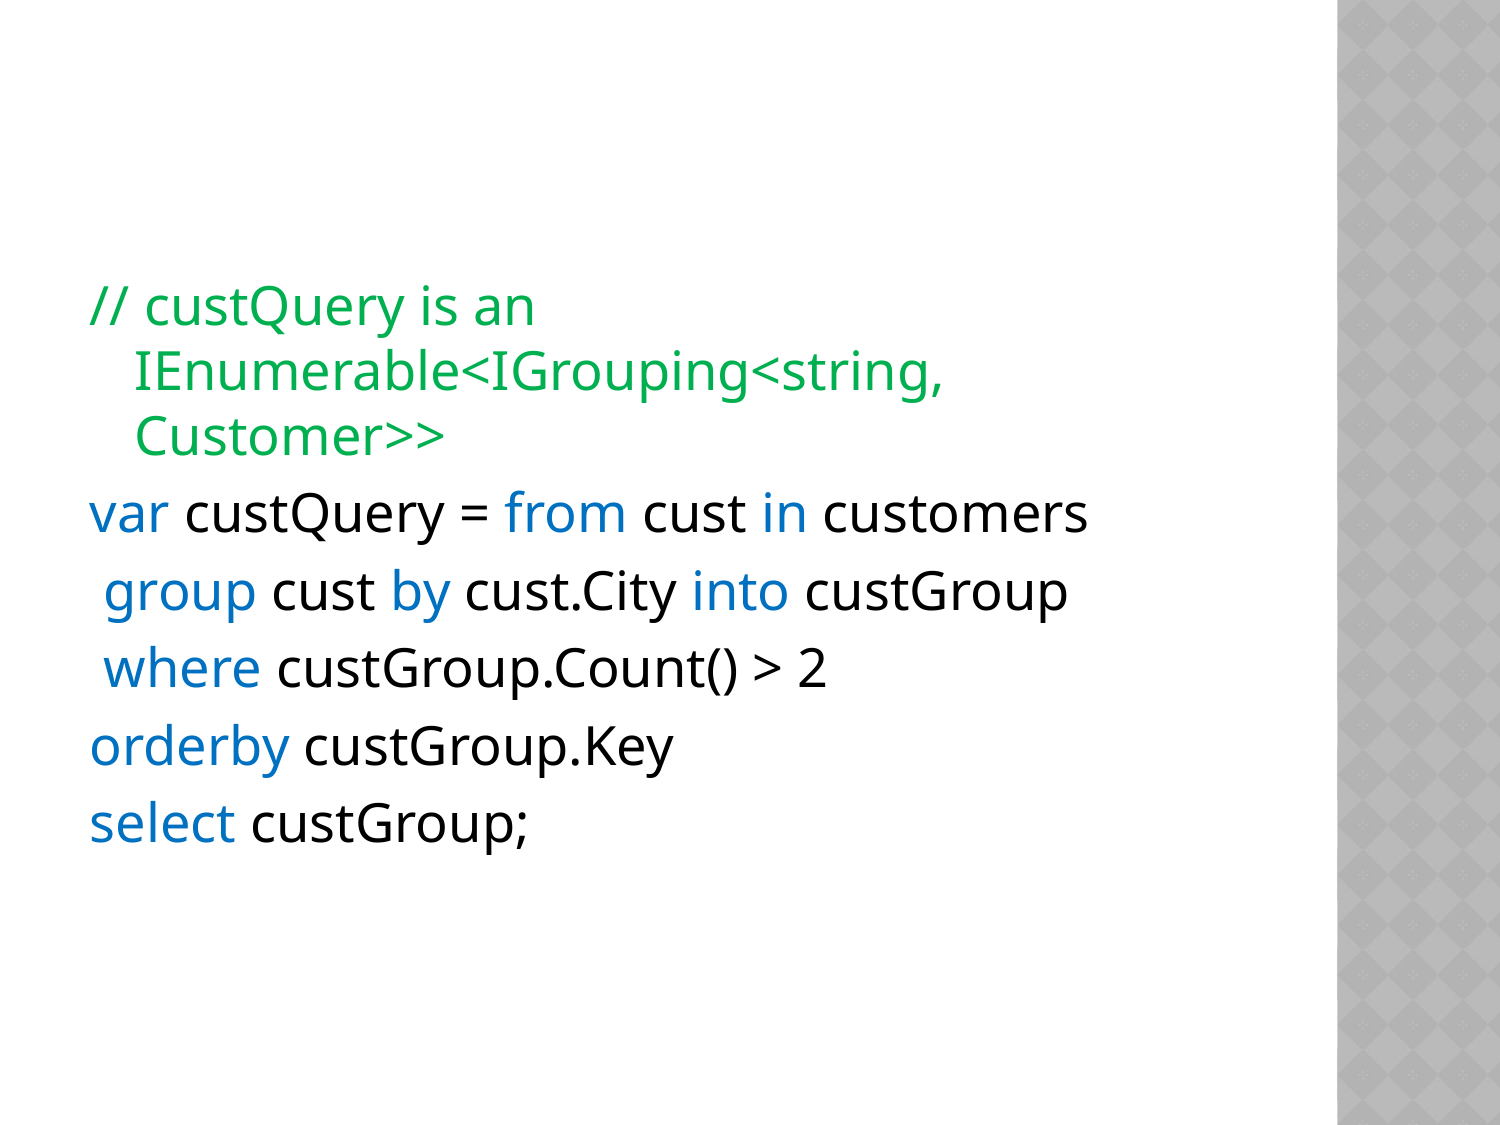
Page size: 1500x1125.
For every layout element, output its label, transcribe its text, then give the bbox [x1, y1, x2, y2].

list // custQuery is an IEnumerable<IGrouping<string, Customer>> var custQuery = from cust in customers group cust by cust.City into custGroup where custGroup.Count() > 2 orderby custGroup.Key select custGroup; [75, 264, 1263, 1059]
